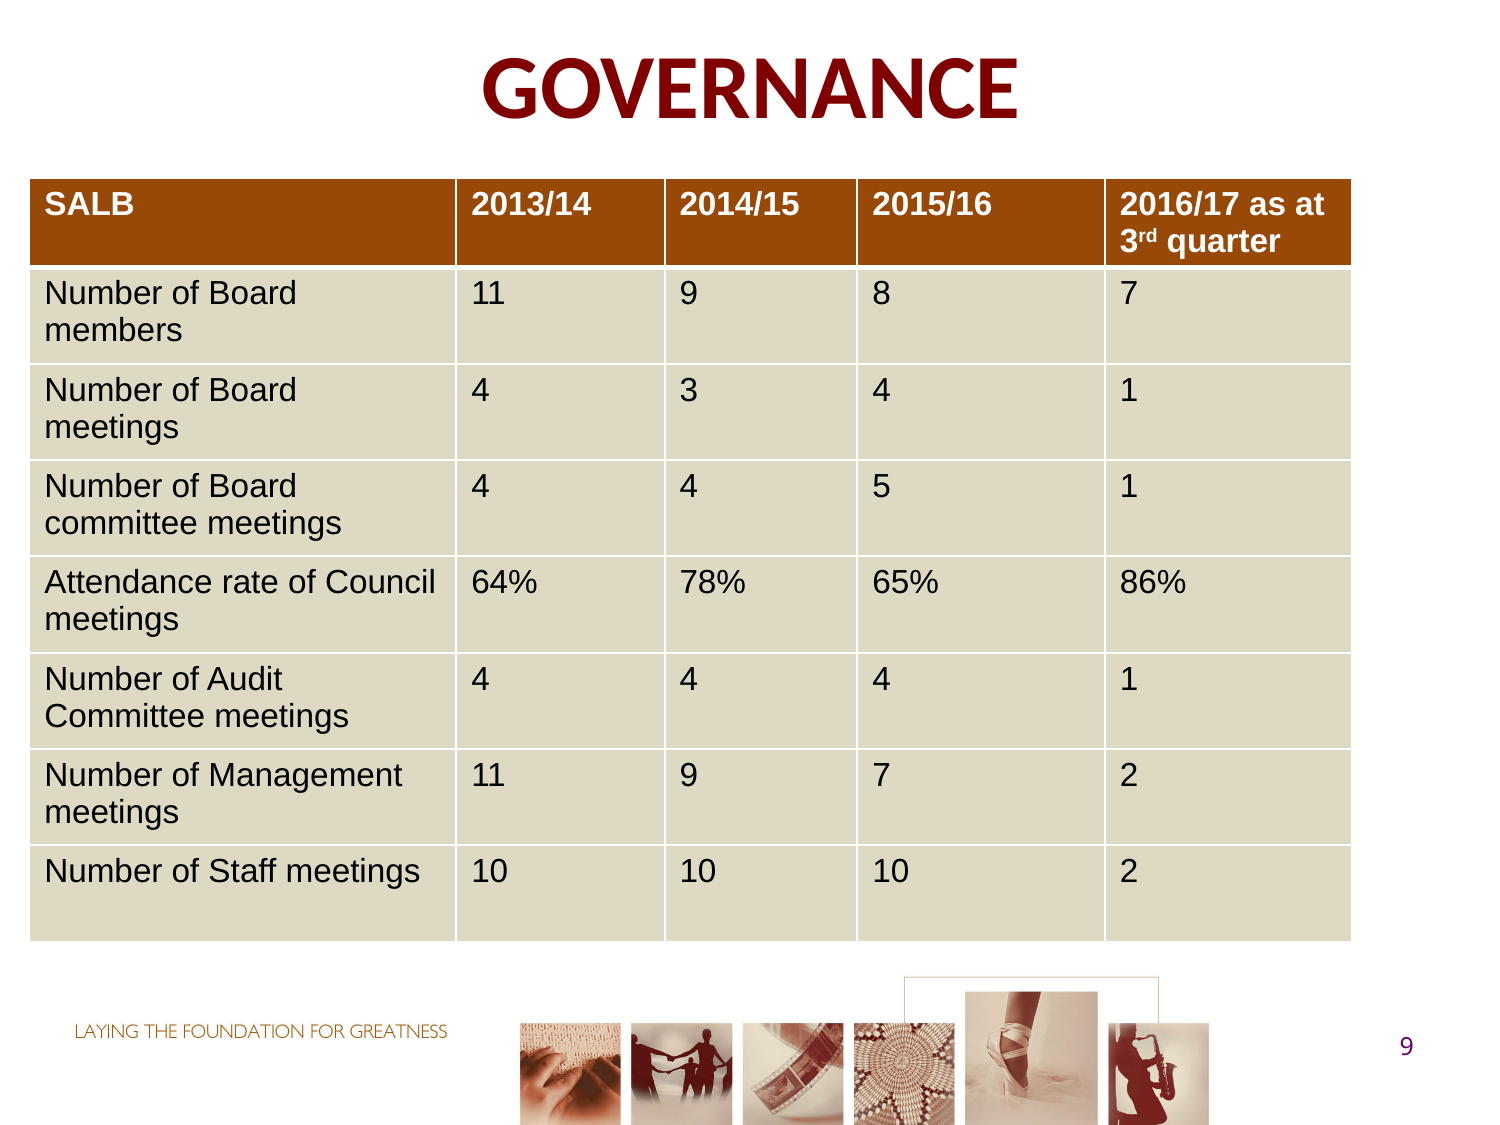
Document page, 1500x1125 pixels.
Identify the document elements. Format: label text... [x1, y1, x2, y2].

title GOVERNANCE [76, 19, 1427, 136]
table_header 2015/16 [858, 179, 1104, 265]
table_cell 1 [1106, 365, 1351, 459]
table_cell 4 [457, 461, 664, 555]
table_cell 65% [858, 557, 1104, 652]
table_cell 4 [858, 365, 1104, 459]
table_cell 11 [457, 270, 664, 363]
slide_number 9 [1328, 1023, 1429, 1084]
table_cell Number of Staff meetings [30, 846, 455, 941]
table_cell 2 [1106, 750, 1351, 844]
table_cell 78% [666, 557, 856, 652]
picture [12, 941, 1253, 1125]
table_cell Number of Management meetings [30, 750, 455, 844]
table_cell 4 [666, 461, 856, 555]
table_cell 4 [858, 654, 1104, 748]
table_cell 3 [666, 365, 856, 459]
table_cell Number of Audit Committee meetings [30, 654, 455, 748]
table_header 2013/14 [457, 179, 664, 265]
table_cell 5 [858, 461, 1104, 555]
table_cell 1 [1106, 654, 1351, 748]
table_cell Attendance rate of Council meetings [30, 557, 455, 652]
table_cell 7 [1106, 270, 1351, 363]
table_cell 4 [457, 654, 664, 748]
table_cell 10 [457, 846, 664, 941]
table_cell 4 [666, 654, 856, 748]
table_cell Number of Board committee meetings [30, 461, 455, 555]
table_cell 4 [457, 365, 664, 459]
table_cell 7 [858, 750, 1104, 844]
table_cell 86% [1106, 557, 1351, 652]
table_cell 10 [666, 846, 856, 941]
table_header 2016/17 as at 3rd quarter [1106, 179, 1351, 265]
table_header 2014/15 [666, 179, 856, 265]
table_cell 10 [858, 846, 1104, 941]
table_cell 9 [666, 270, 856, 363]
table_cell 2 [1106, 846, 1351, 941]
table_cell 8 [858, 270, 1104, 363]
table_header SALB [30, 179, 455, 265]
table_cell 64% [457, 557, 664, 652]
table_cell 11 [457, 750, 664, 844]
table_cell 1 [1106, 461, 1351, 555]
table_cell Number of Board members [30, 270, 455, 363]
table_cell 9 [666, 750, 856, 844]
table_cell Number of Board meetings [30, 365, 455, 459]
